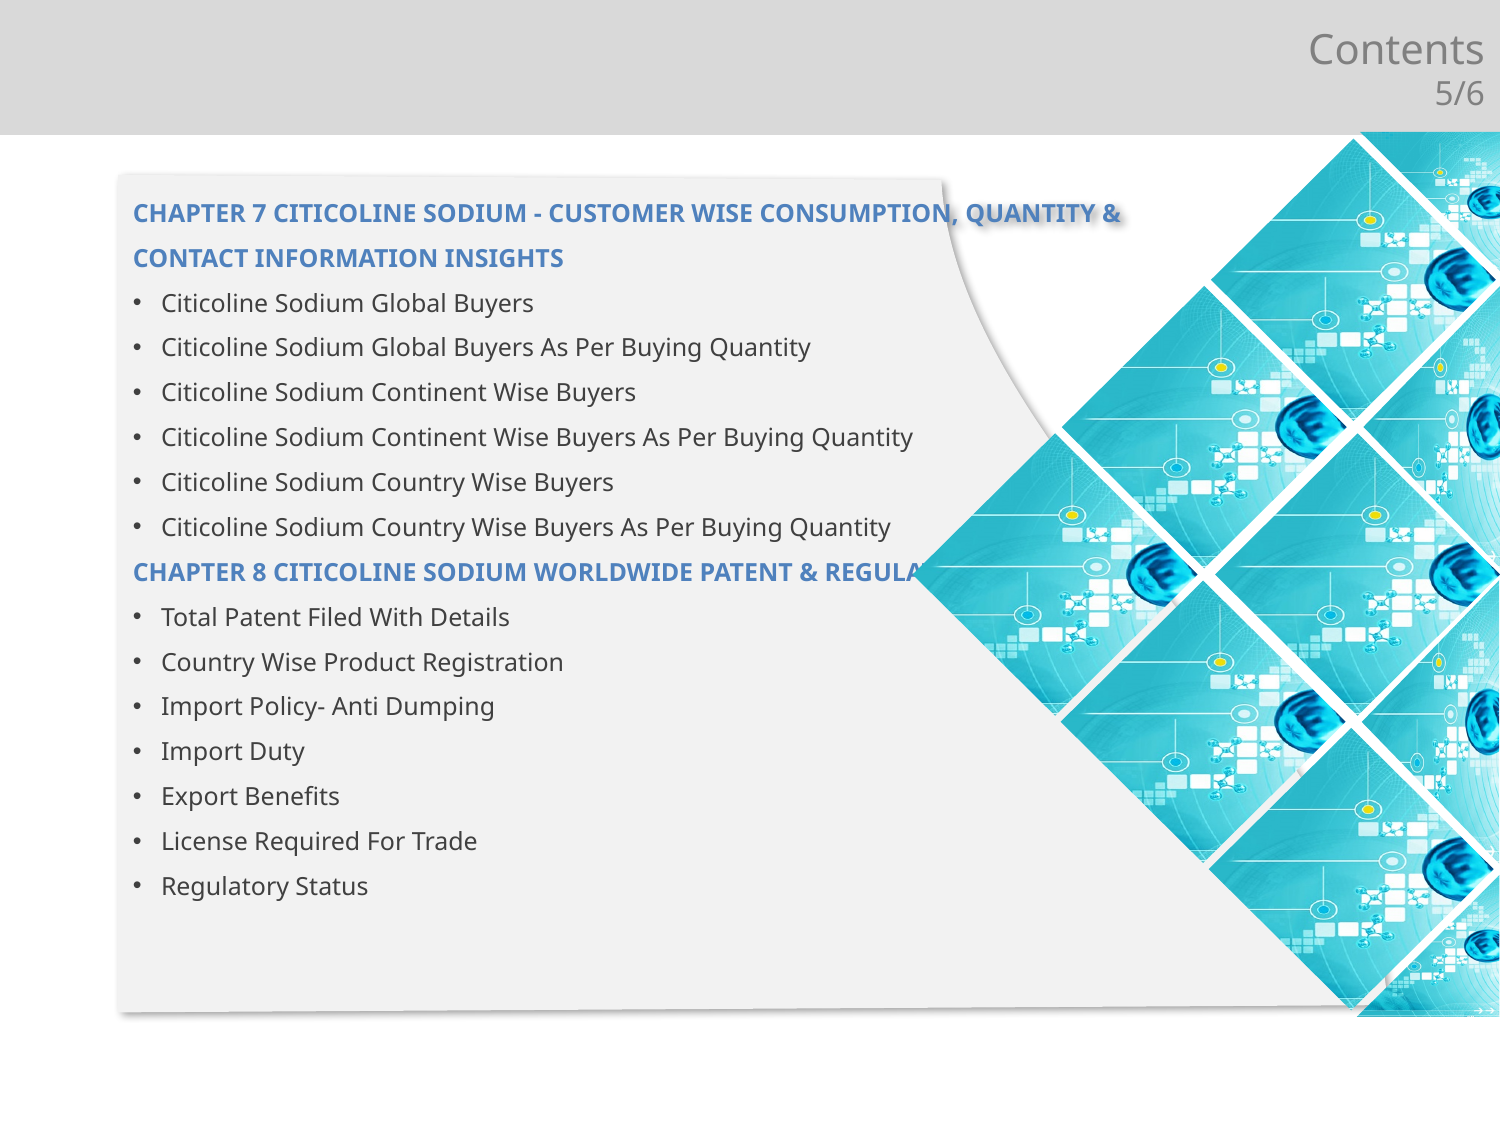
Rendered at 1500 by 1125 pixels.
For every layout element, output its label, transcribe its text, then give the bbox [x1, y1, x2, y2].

text_box CHAPTER 7 CITICOLINE SODIUM - CUSTOMER WISE CONSUMPTION, QUANTITY & CONTACT INFORMATION INSIGHTS Citicoline Sodium Global Buyers Citicoline Sodium Global Buyers As Per Buying Quantity Citicoline Sodium Continent Wise Buyers Citicoline Sodium Continent Wise Buyers As Per Buying Quantity Citicoline Sodium Country Wise Buyers Citicoline Sodium Country Wise Buyers As Per Buying Quantity CHAPTER 8 CITICOLINE SODIUM WORLDWIDE PATENT & REGULATORY ASPECTS Total Patent Filed With Details Country Wise Product Registration Import Policy- Anti Dumping Import Duty Export Benefits License Required For Trade Regulatory Status [116, 172, 907, 1015]
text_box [912, 131, 1500, 1018]
text_box Contents 5/6 [0, 0, 1500, 135]
